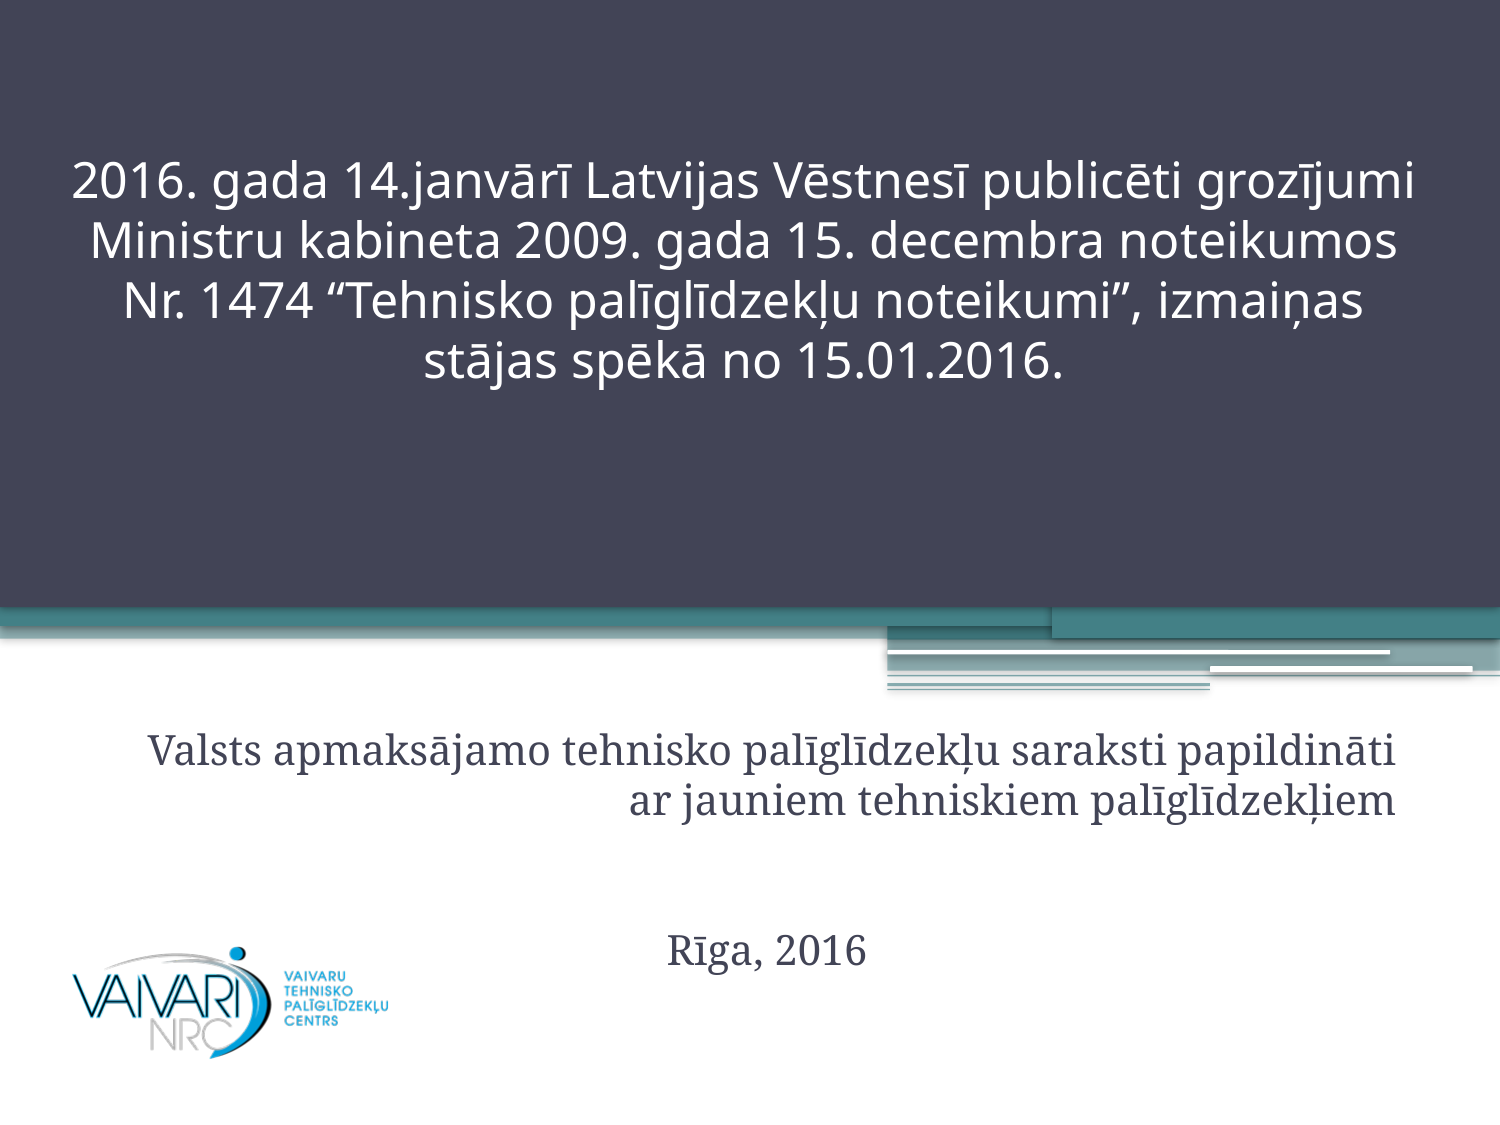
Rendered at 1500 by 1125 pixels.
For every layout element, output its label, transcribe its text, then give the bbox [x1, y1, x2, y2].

title 2016. gada 14.janvārī Latvijas Vēstnesī publicēti grozījumi Ministru kabineta 2009. gada 15. decembra noteikumos Nr. 1474 “Tehnisko palīglīdzekļu noteikumi”, izmaiņas stājas spēkā no 15.01.2016. [41, 196, 1447, 457]
picture [41, 916, 419, 1090]
subtitle Valsts apmaksājamo tehnisko palīglīdzekļu saraksti papildināti ar jauniem tehniskiem palīglīdzekļiem Rīga, 2016 [112, 716, 1412, 1047]
